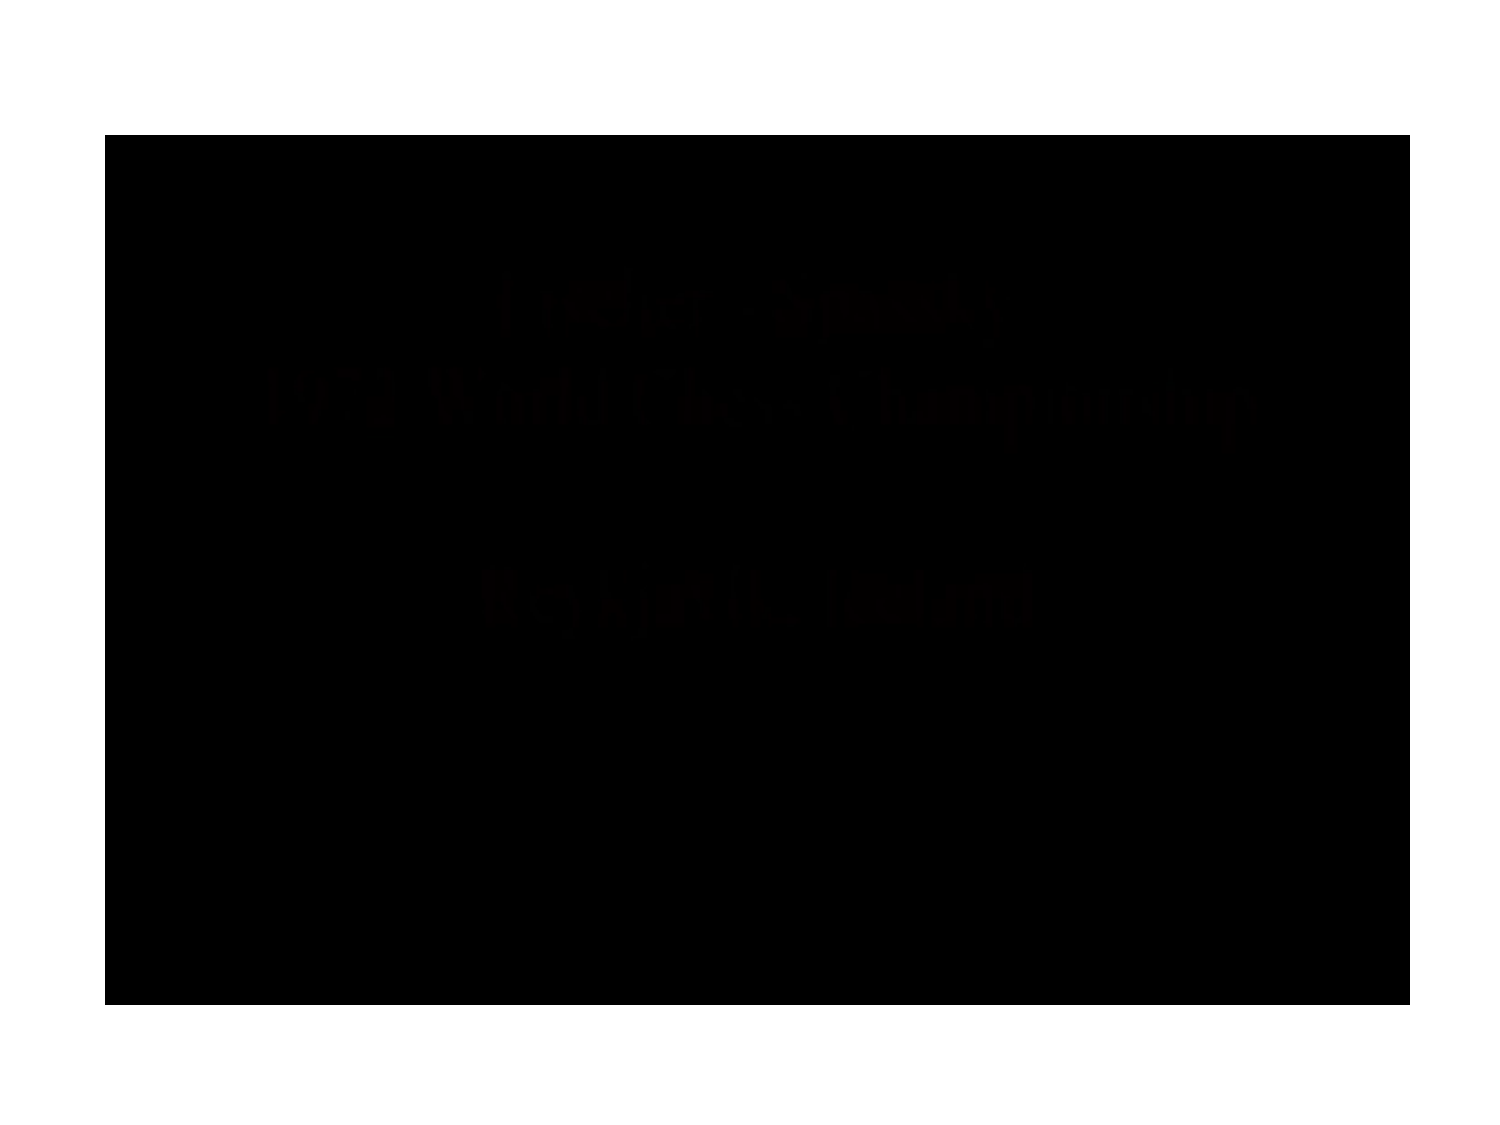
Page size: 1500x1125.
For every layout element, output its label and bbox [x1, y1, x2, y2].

picture [105, 135, 1411, 1006]
